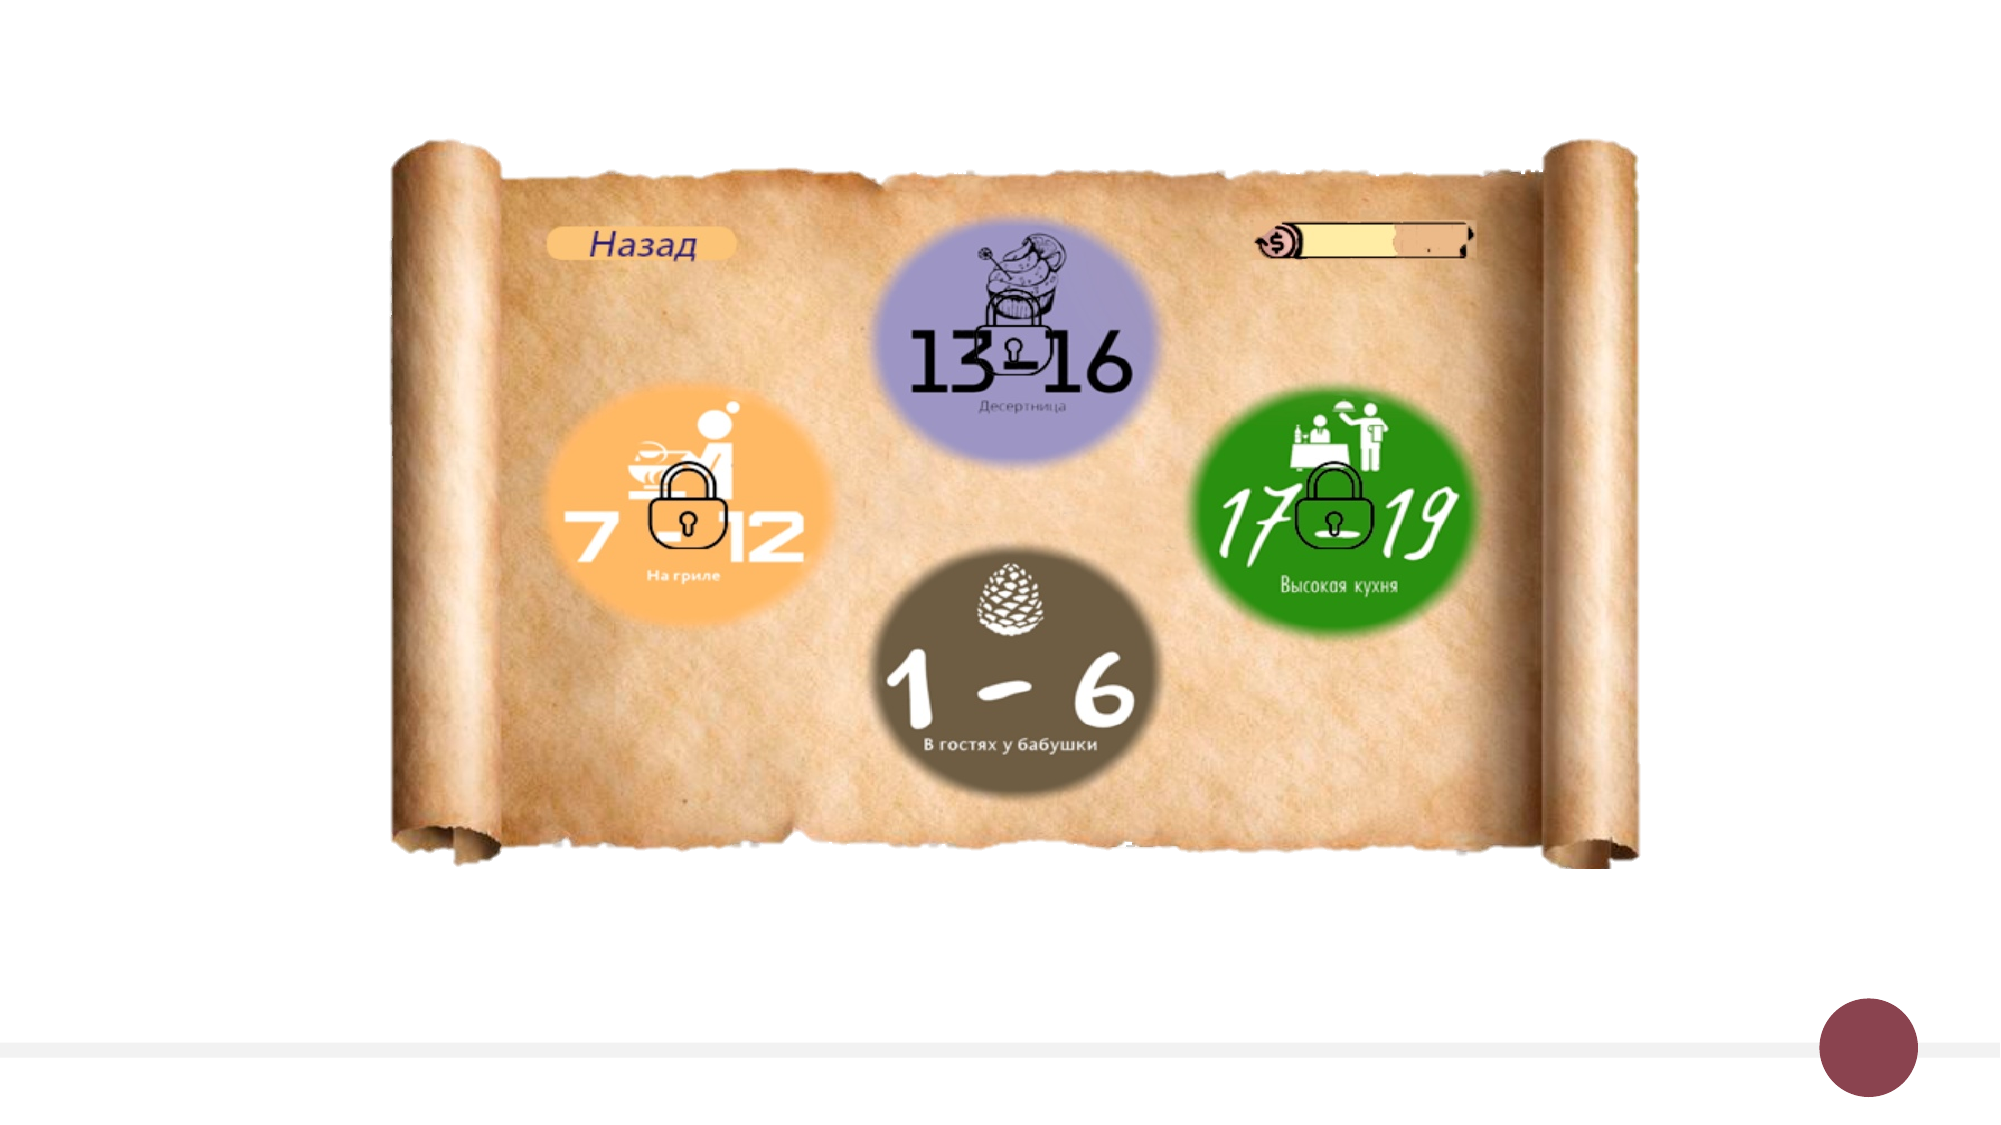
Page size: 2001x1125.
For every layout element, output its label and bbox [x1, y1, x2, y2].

picture [371, 134, 1652, 869]
